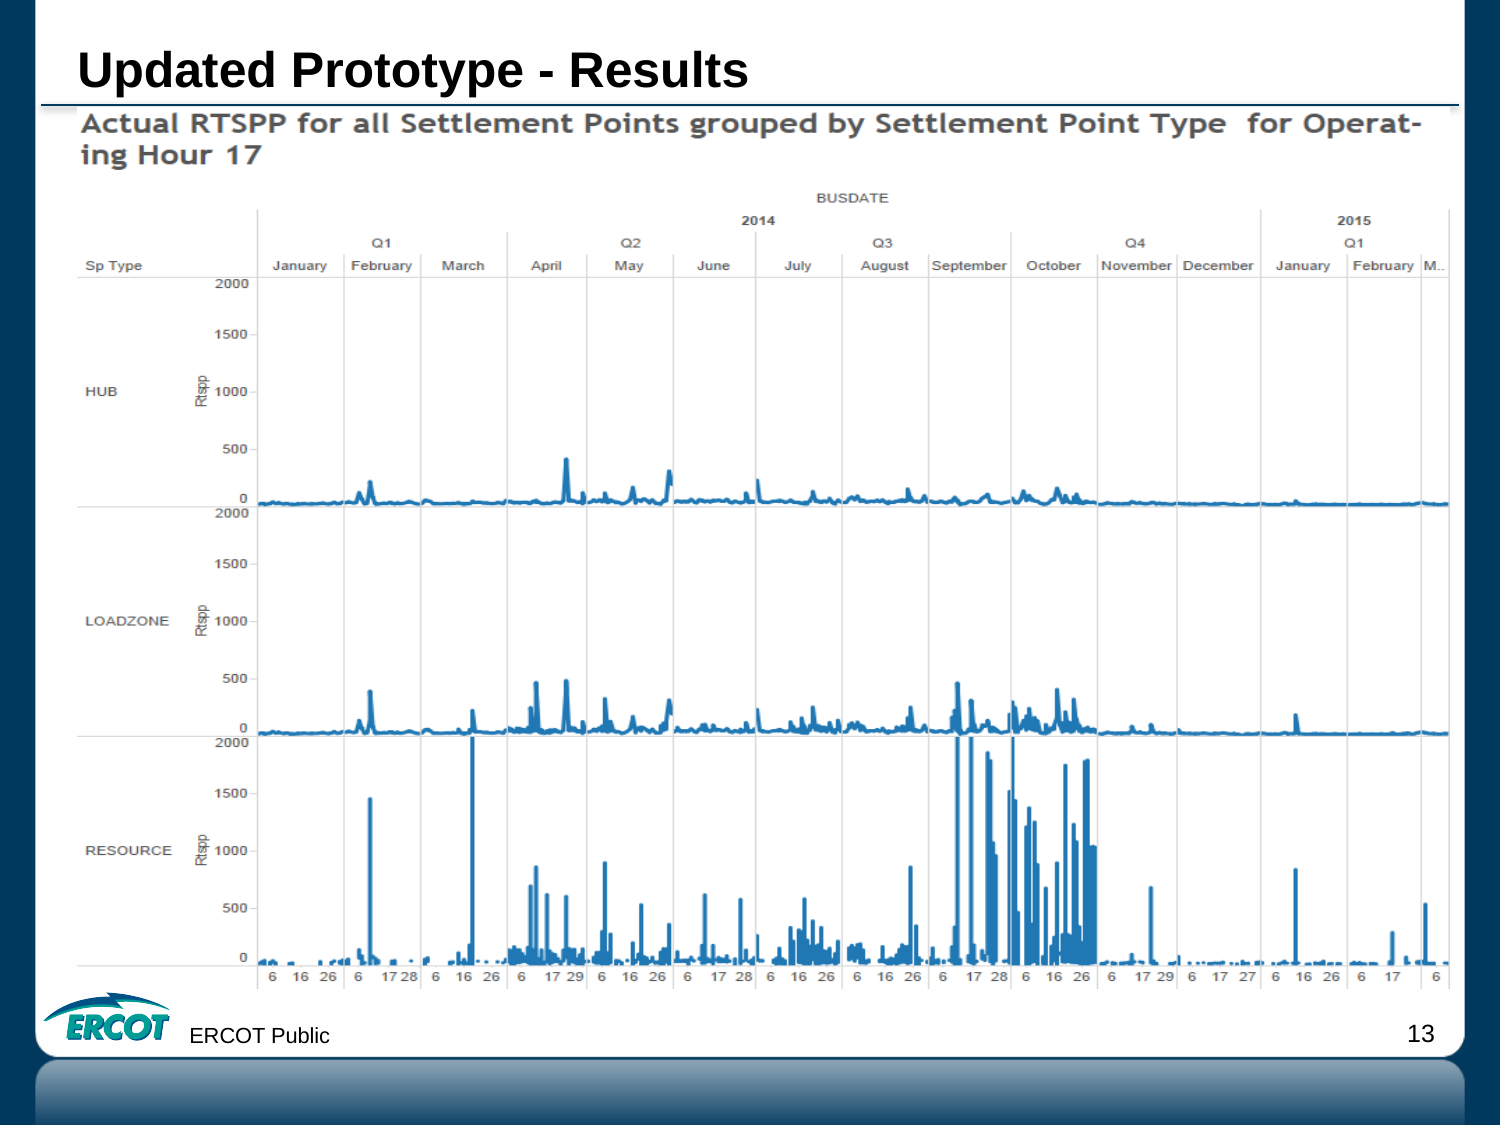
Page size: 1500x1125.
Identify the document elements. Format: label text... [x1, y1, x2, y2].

picture [35, 0, 1465, 1125]
title Updated Prototype - Results [62, 29, 1450, 106]
text_box ERCOT Public [174, 996, 1302, 1056]
